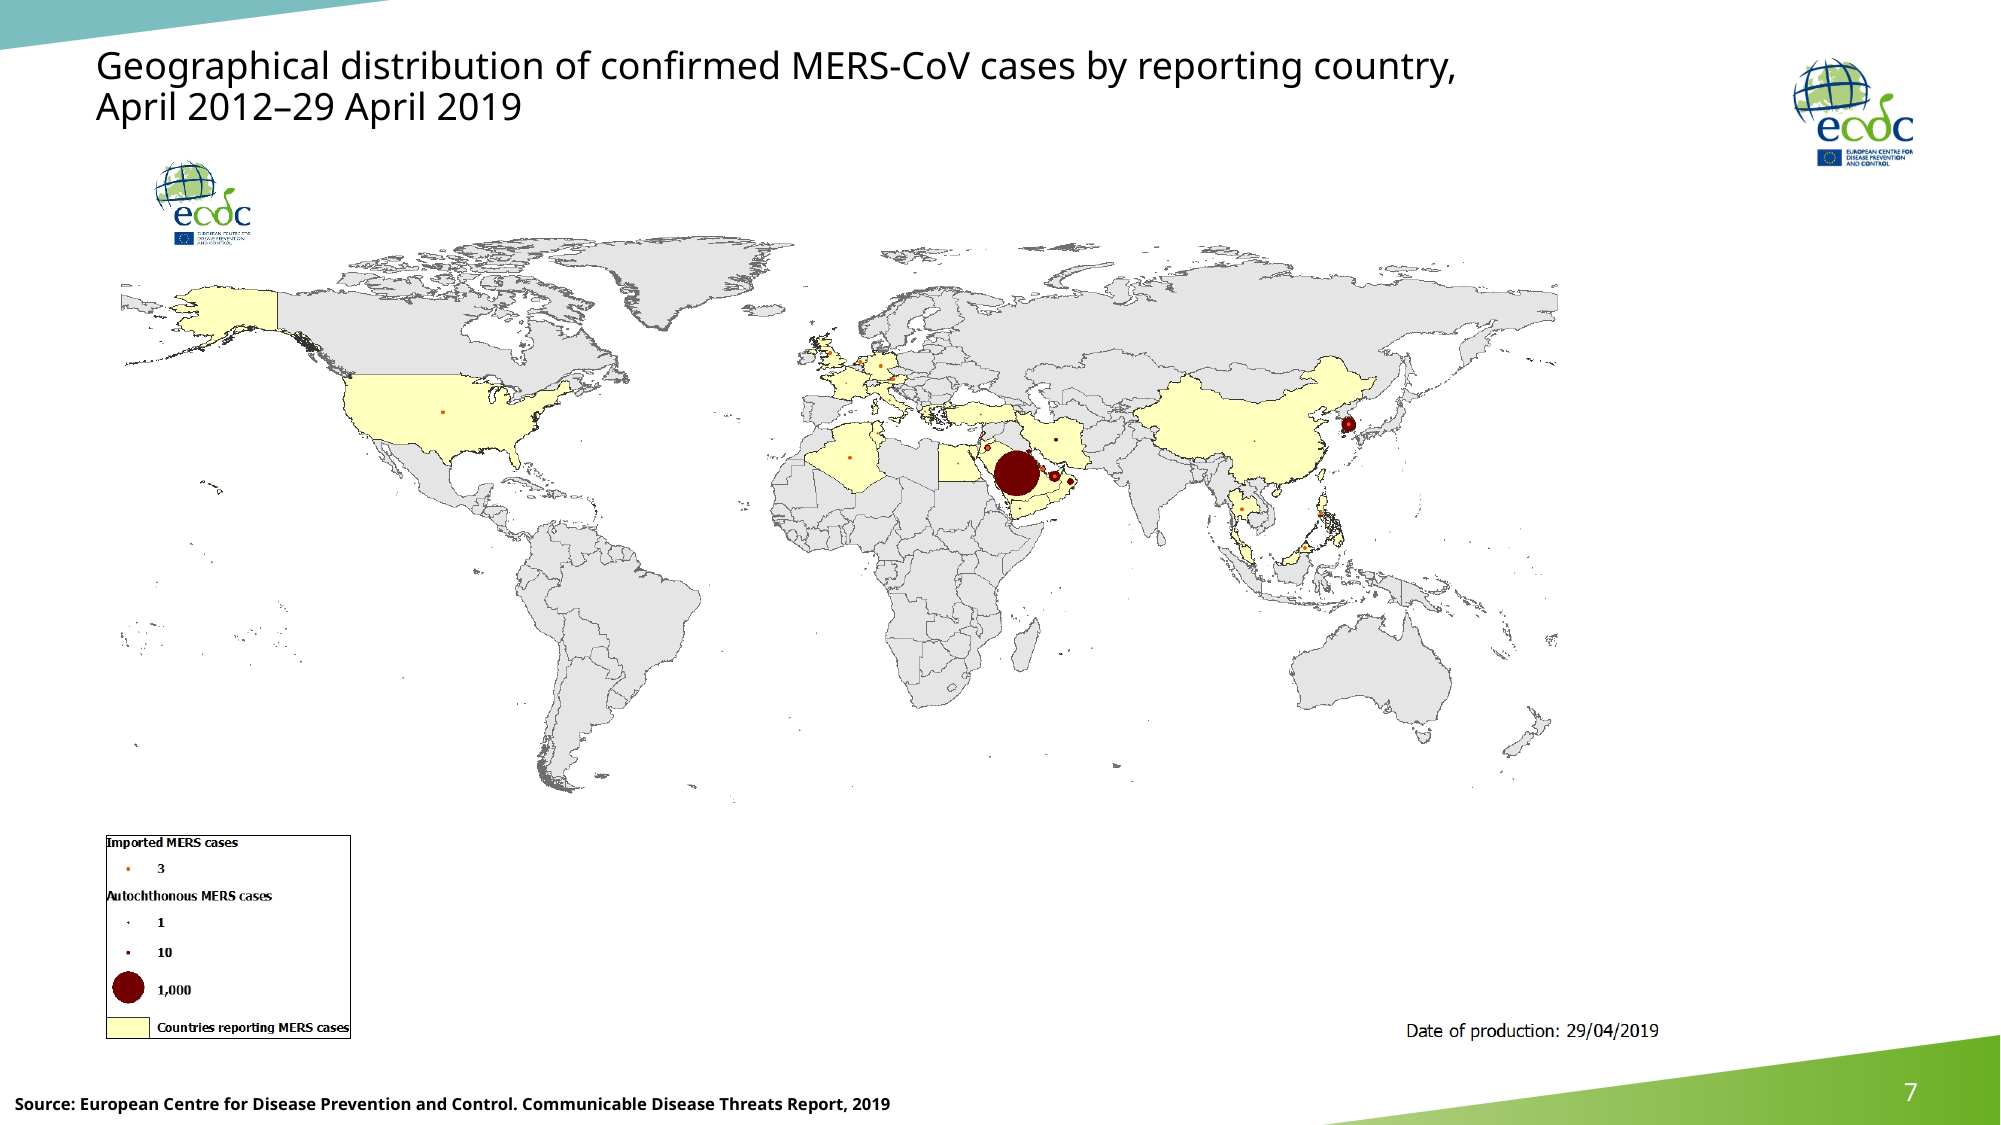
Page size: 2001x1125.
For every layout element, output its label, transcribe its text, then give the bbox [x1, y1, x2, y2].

slide_number 7 [1483, 1062, 1934, 1123]
picture [0, 0, 2001, 1125]
title Geographical distribution of confirmed MERS-CoV cases by reporting country, April 2012–29 April 2019 [80, 32, 1780, 189]
